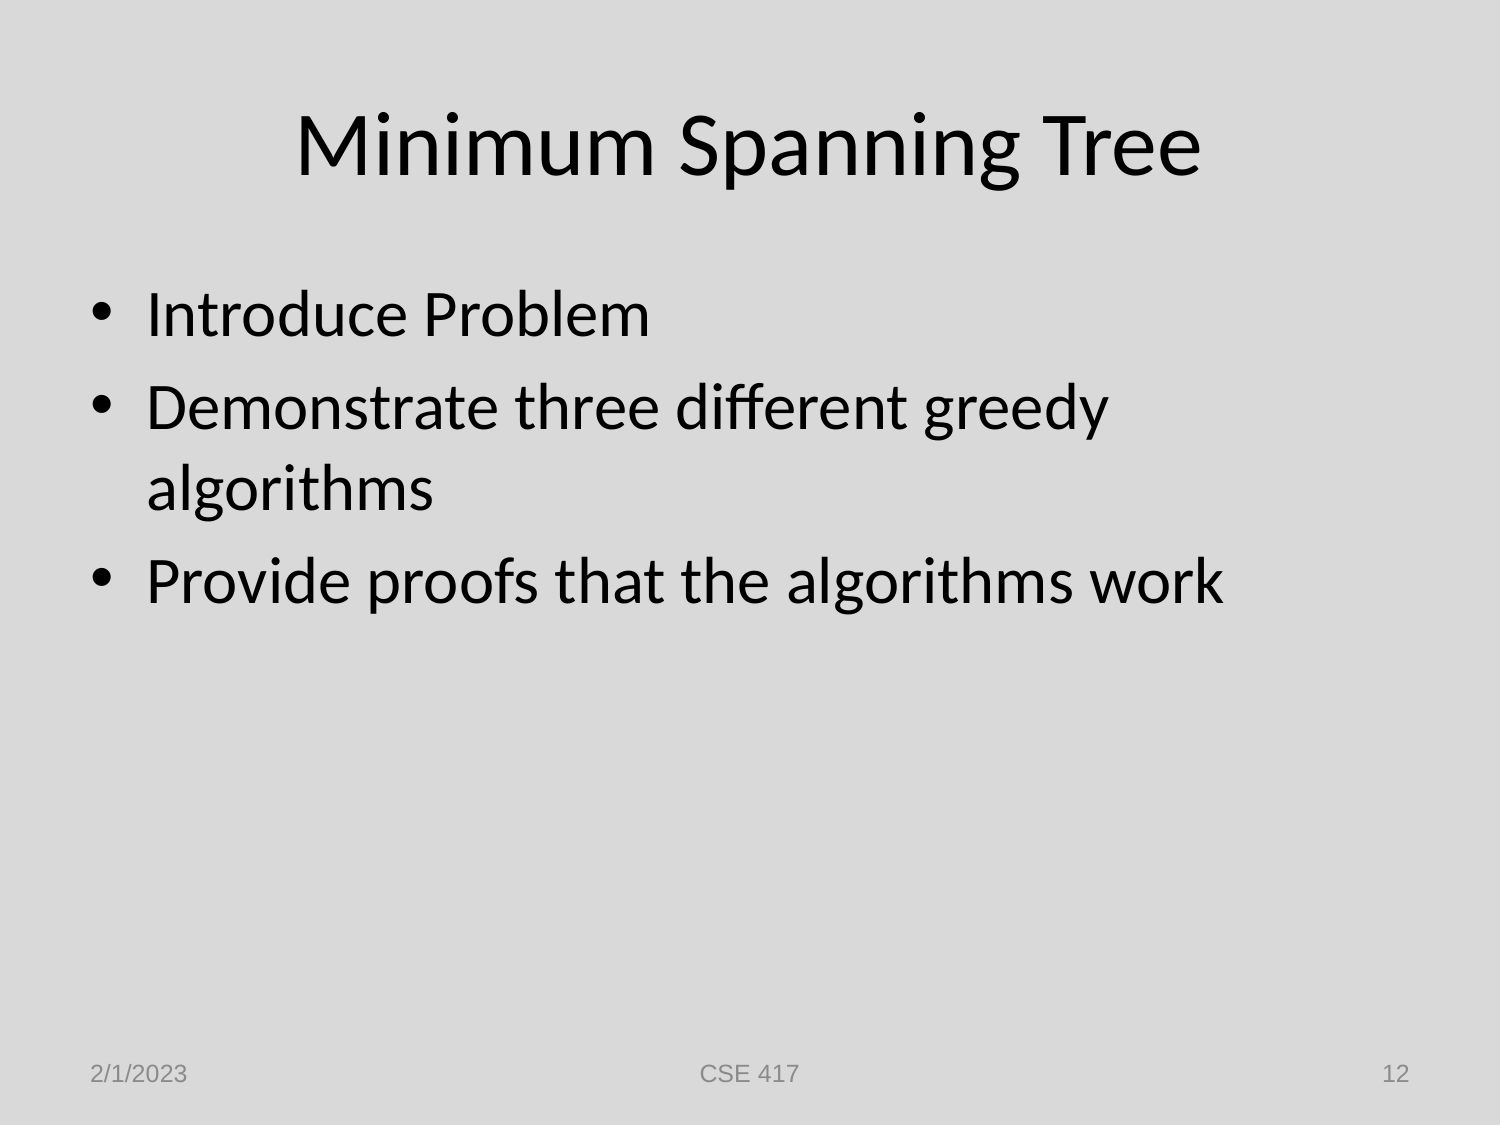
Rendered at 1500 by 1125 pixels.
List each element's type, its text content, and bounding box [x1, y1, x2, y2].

slide_number 12 [1074, 1042, 1425, 1103]
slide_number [75, 1042, 425, 1103]
title Minimum Spanning Tree [75, 45, 1425, 233]
footer CSE 417 [512, 1042, 988, 1103]
list Introduce Problem Demonstrate three different greedy algorithms Provide proofs that the algorithms work [75, 262, 1425, 1005]
